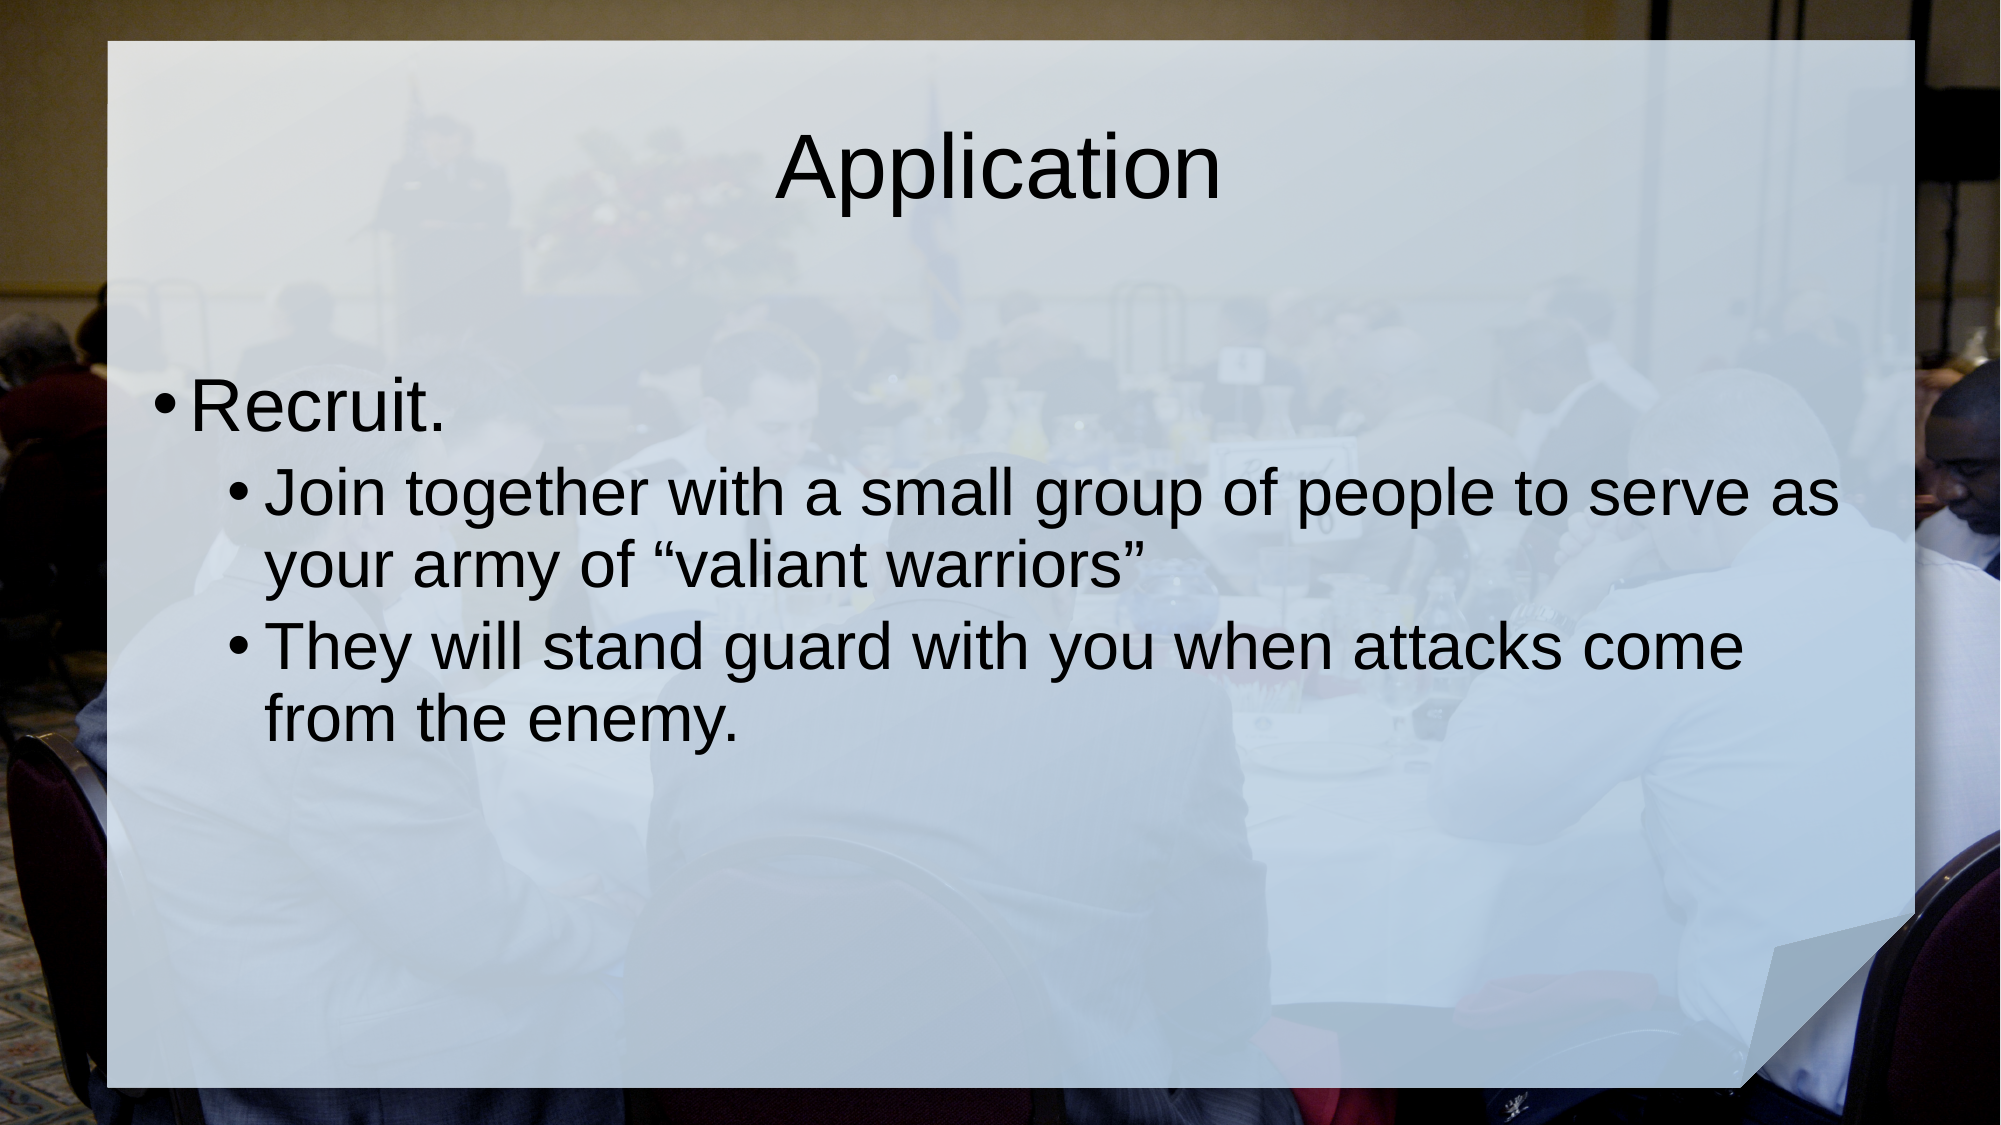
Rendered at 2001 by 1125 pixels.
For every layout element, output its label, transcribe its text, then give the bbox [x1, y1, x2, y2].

title Application [137, 59, 1863, 278]
list Recruit. Join together with a small group of people to serve as your army of “valiant warriors” They will stand guard with you when attacks come from the enemy. [137, 359, 1863, 1014]
picture [0, 0, 2001, 1125]
